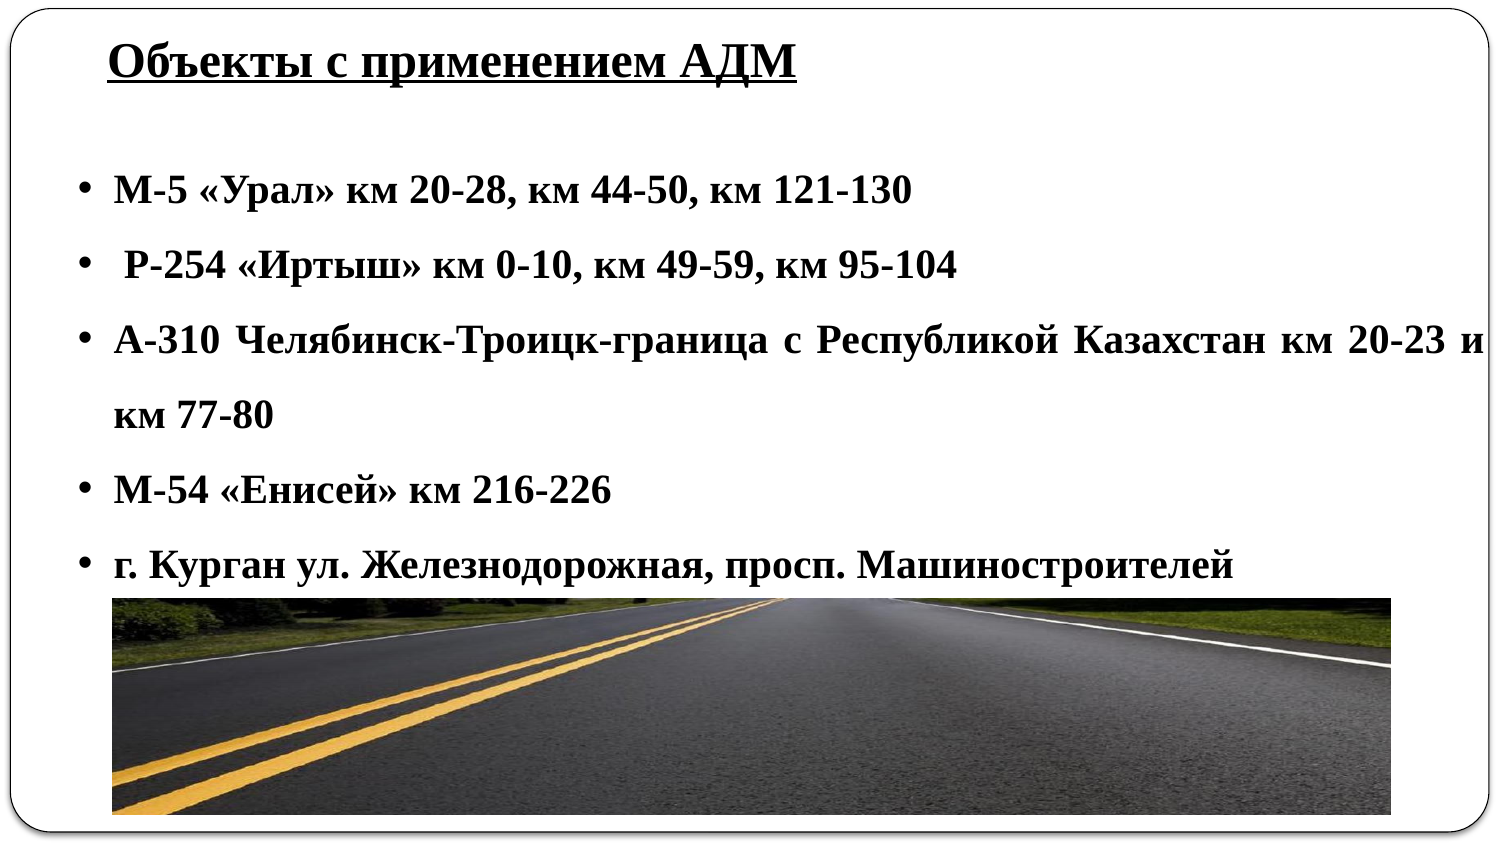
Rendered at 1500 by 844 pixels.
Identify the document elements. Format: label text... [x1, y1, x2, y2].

list Объекты с применением АДМ [76, 23, 1282, 129]
text_box М-5 «Урал» км 20-28, км 44-50, км 121-130 Р-254 «Иртыш» км 0-10, км 49-59, км 95-104 А-310 Челябинск-Троицк-граница с Республикой Казахстан км 20-23 и км 77-80 М-54 «Енисей» км 216-226 г. Курган ул. Железнодорожная, просп. Машиностроителей [63, 129, 1500, 360]
picture [111, 598, 1391, 816]
